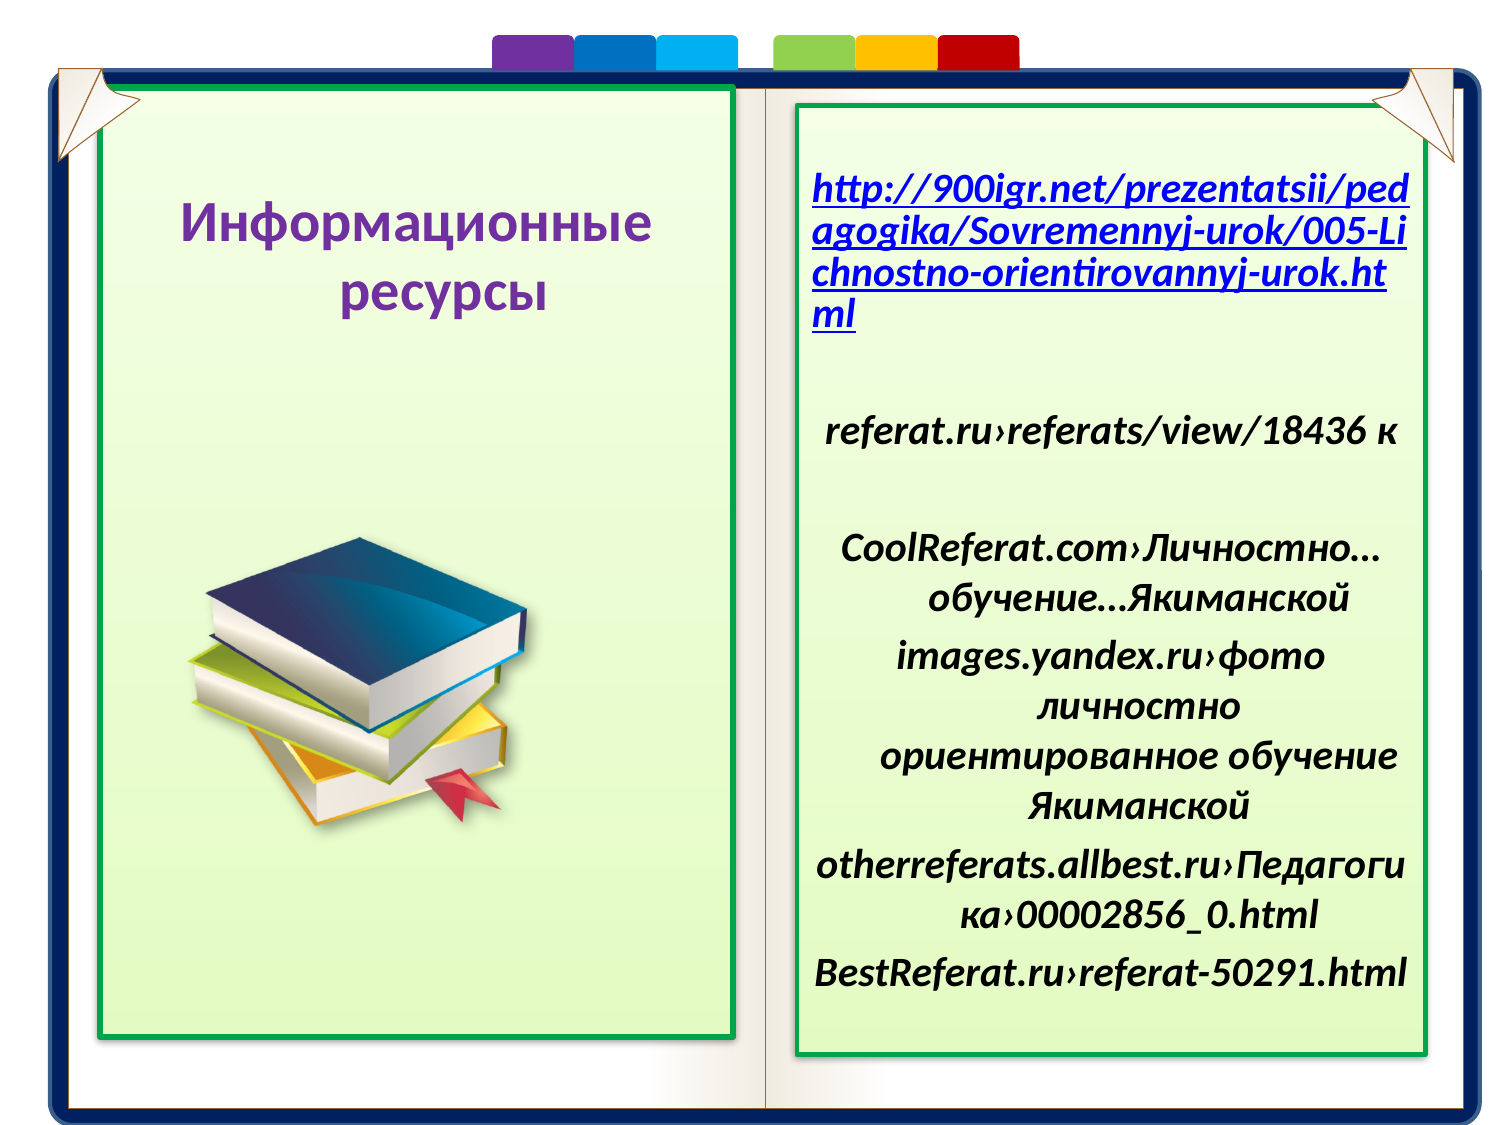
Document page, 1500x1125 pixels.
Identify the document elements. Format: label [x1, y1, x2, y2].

picture [187, 537, 527, 826]
text_box [771, 33, 855, 68]
text_box [853, 33, 937, 68]
text_box [49, 70, 1480, 1125]
text_box [657, 33, 741, 68]
text_box [490, 33, 577, 68]
text_box [935, 33, 1022, 68]
text_box [575, 33, 659, 68]
